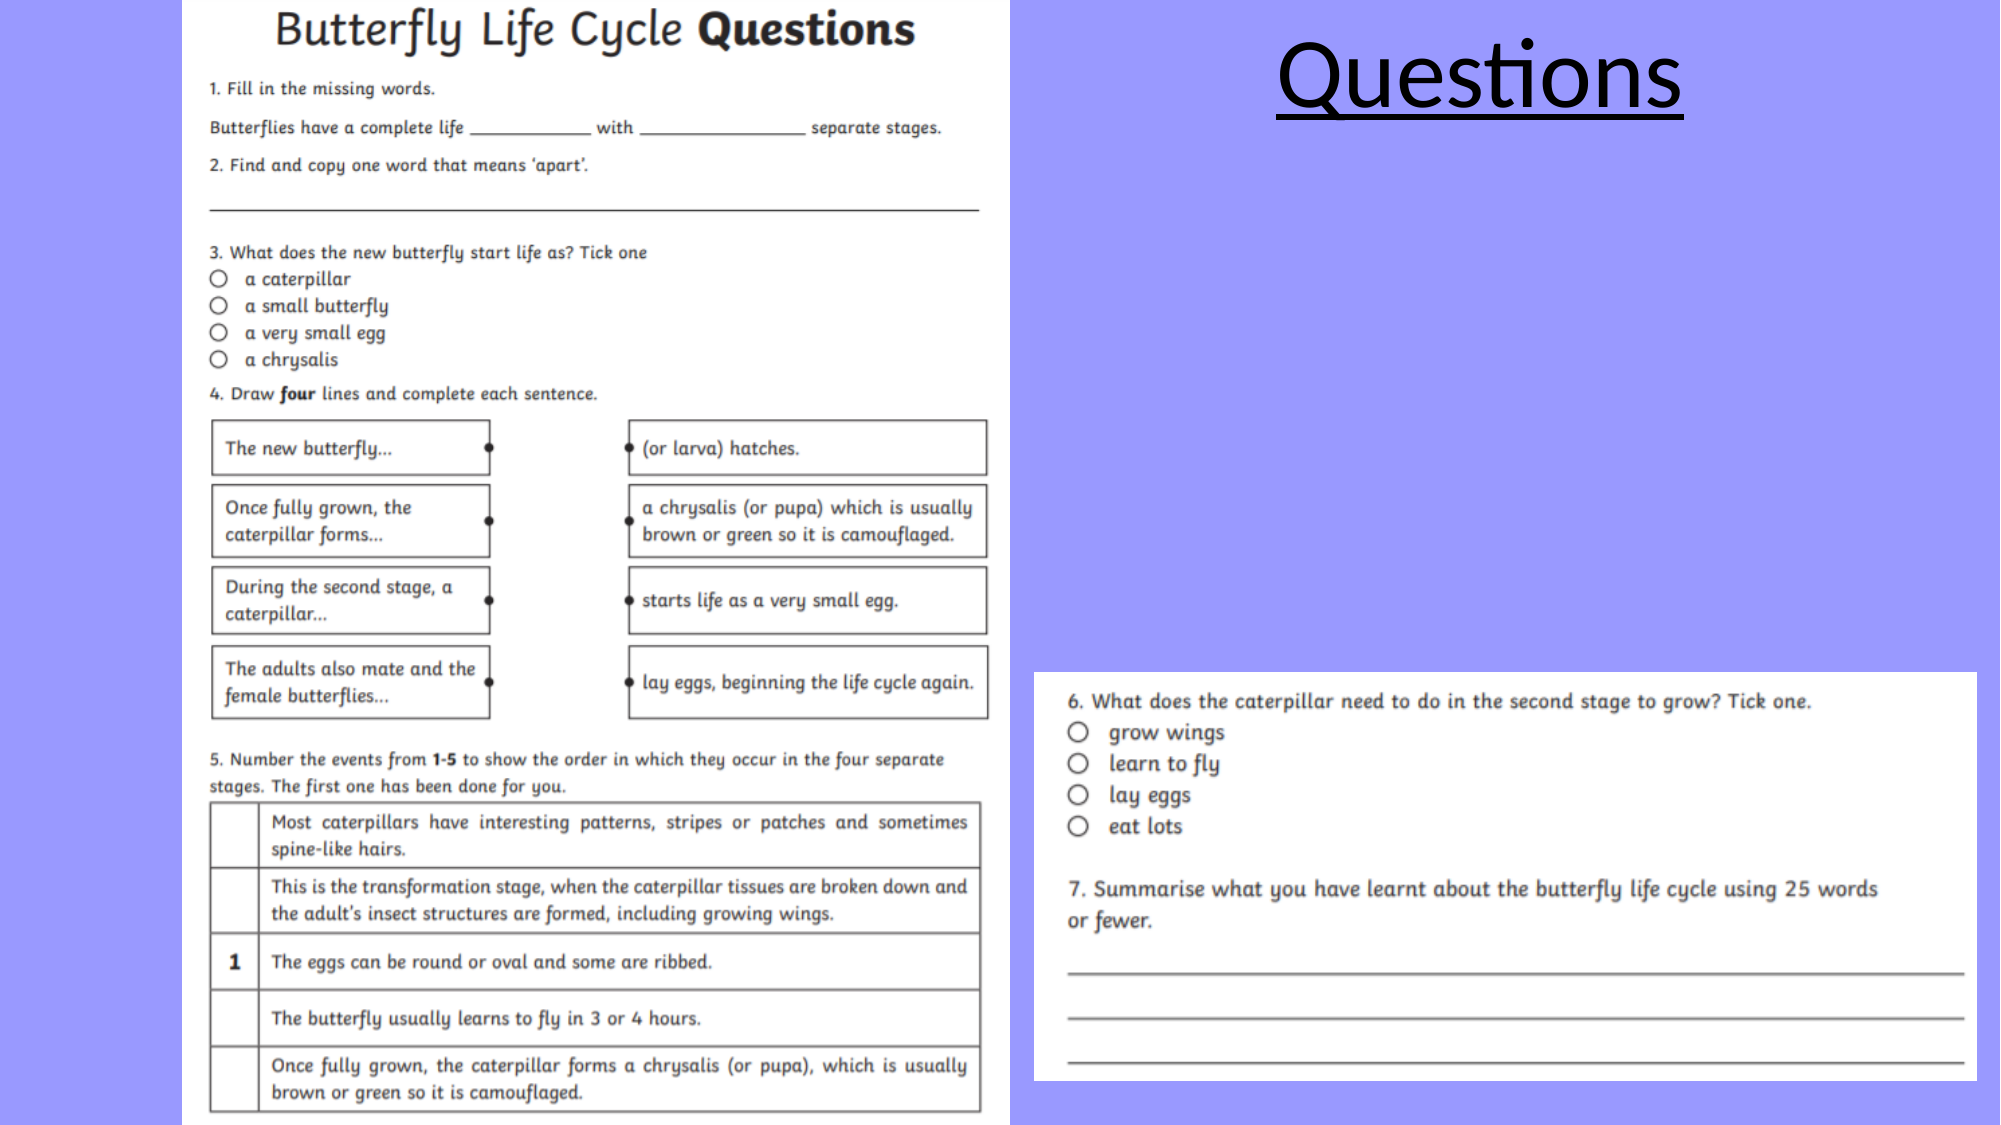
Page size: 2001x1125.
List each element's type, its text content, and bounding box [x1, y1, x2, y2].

text_box Questions [1261, 0, 2000, 135]
picture [182, 0, 1010, 1125]
picture [1034, 672, 1977, 1081]
